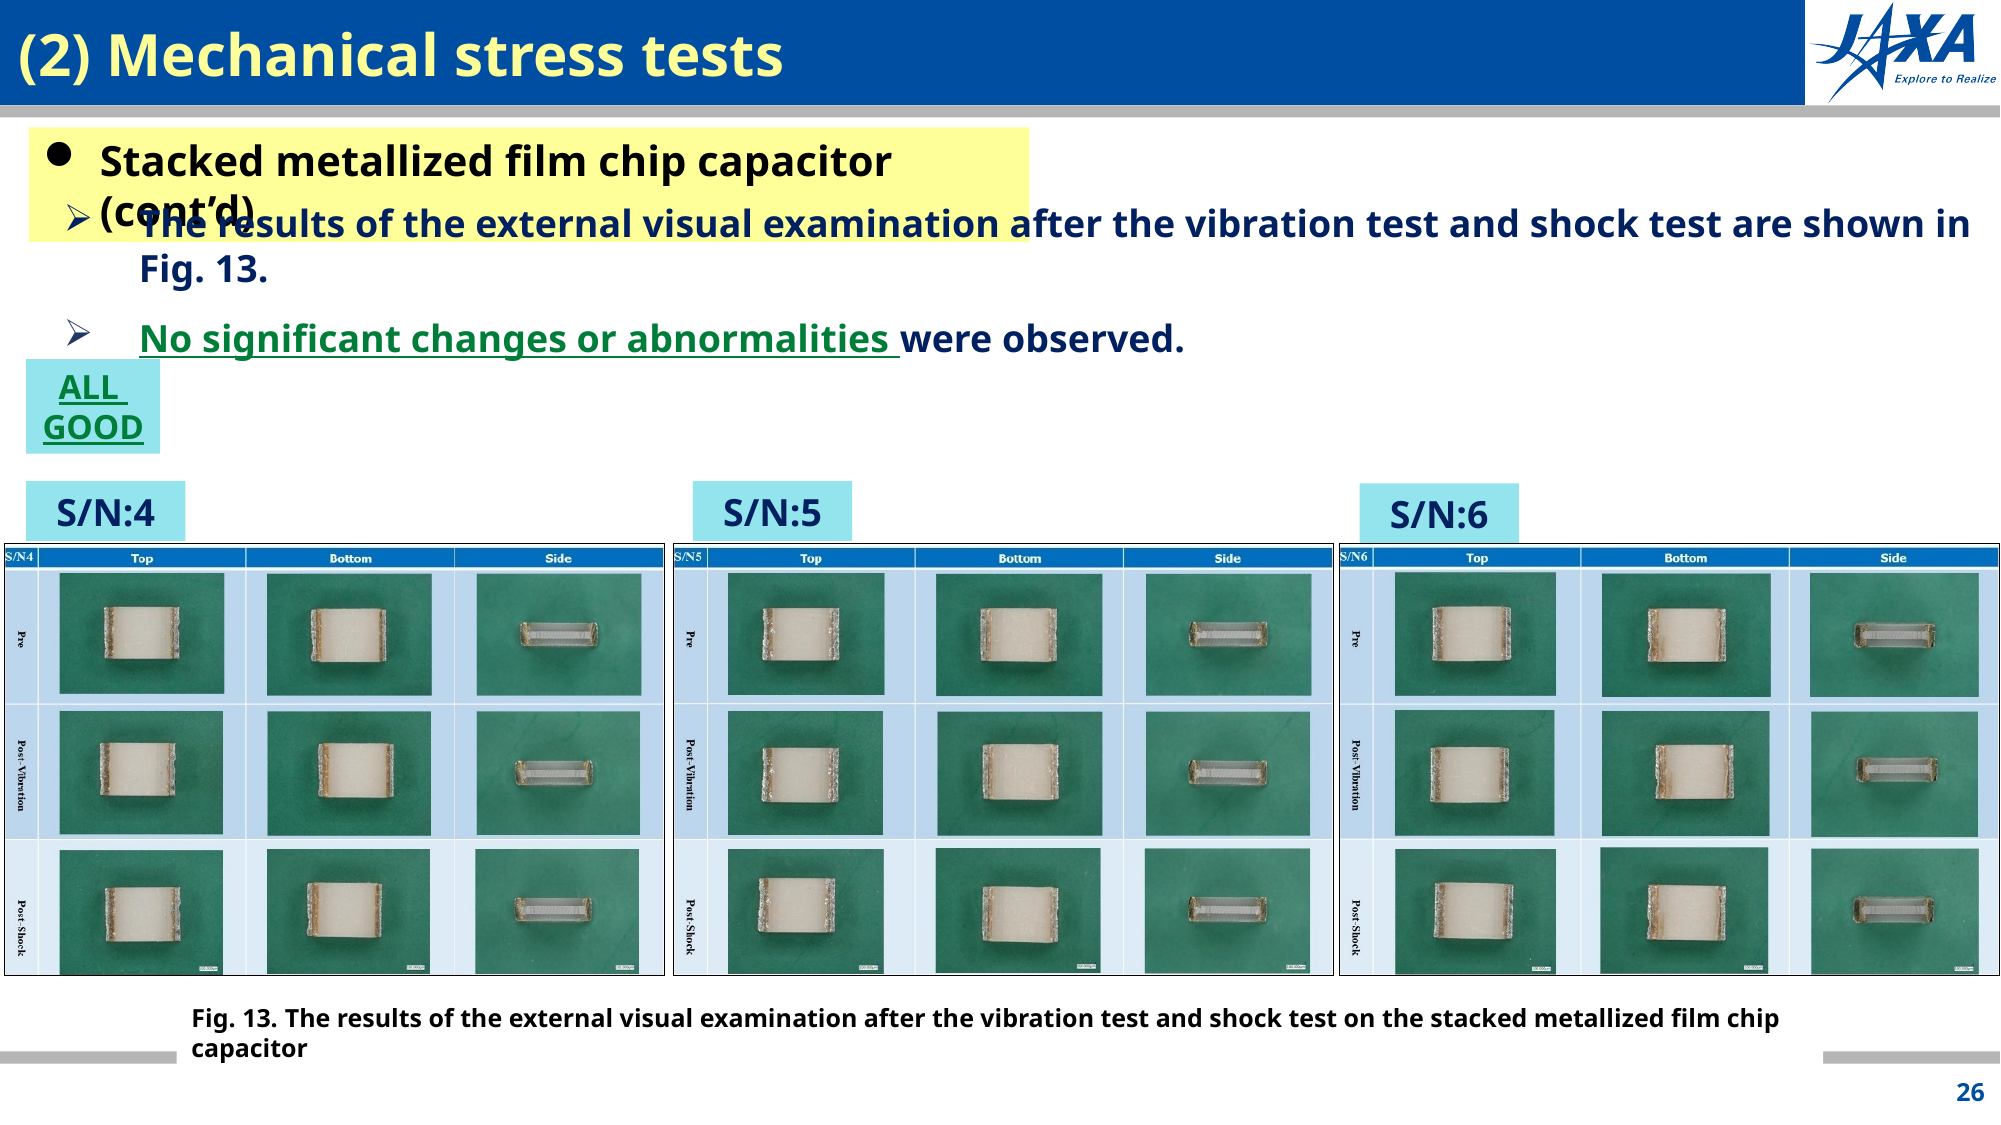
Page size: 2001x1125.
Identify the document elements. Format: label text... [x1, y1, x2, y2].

text_box The results of the external visual examination after the vibration test and shock test are shown in Fig. 13. No significant changes or abnormalities were observed. [49, 192, 2000, 368]
picture [1339, 543, 2000, 975]
text_box S/N:5 [692, 481, 853, 541]
text_box Stacked metallized film chip capacitor (cont’d) [28, 127, 1030, 243]
text_box (2) Mechanical stress tests [4, 19, 1805, 86]
text_box Fig. 13. The results of the external visual examination after the vibration test and shock test on the stacked metallized film chip capacitor [176, 995, 1824, 1070]
text_box S/N:6 [1359, 483, 1519, 543]
text_box ALL GOOD [26, 359, 161, 454]
picture [4, 543, 665, 976]
picture [1805, 0, 2000, 106]
picture [673, 543, 1334, 975]
slide_number 26 [1913, 1063, 2000, 1124]
text_box S/N:4 [26, 481, 186, 541]
